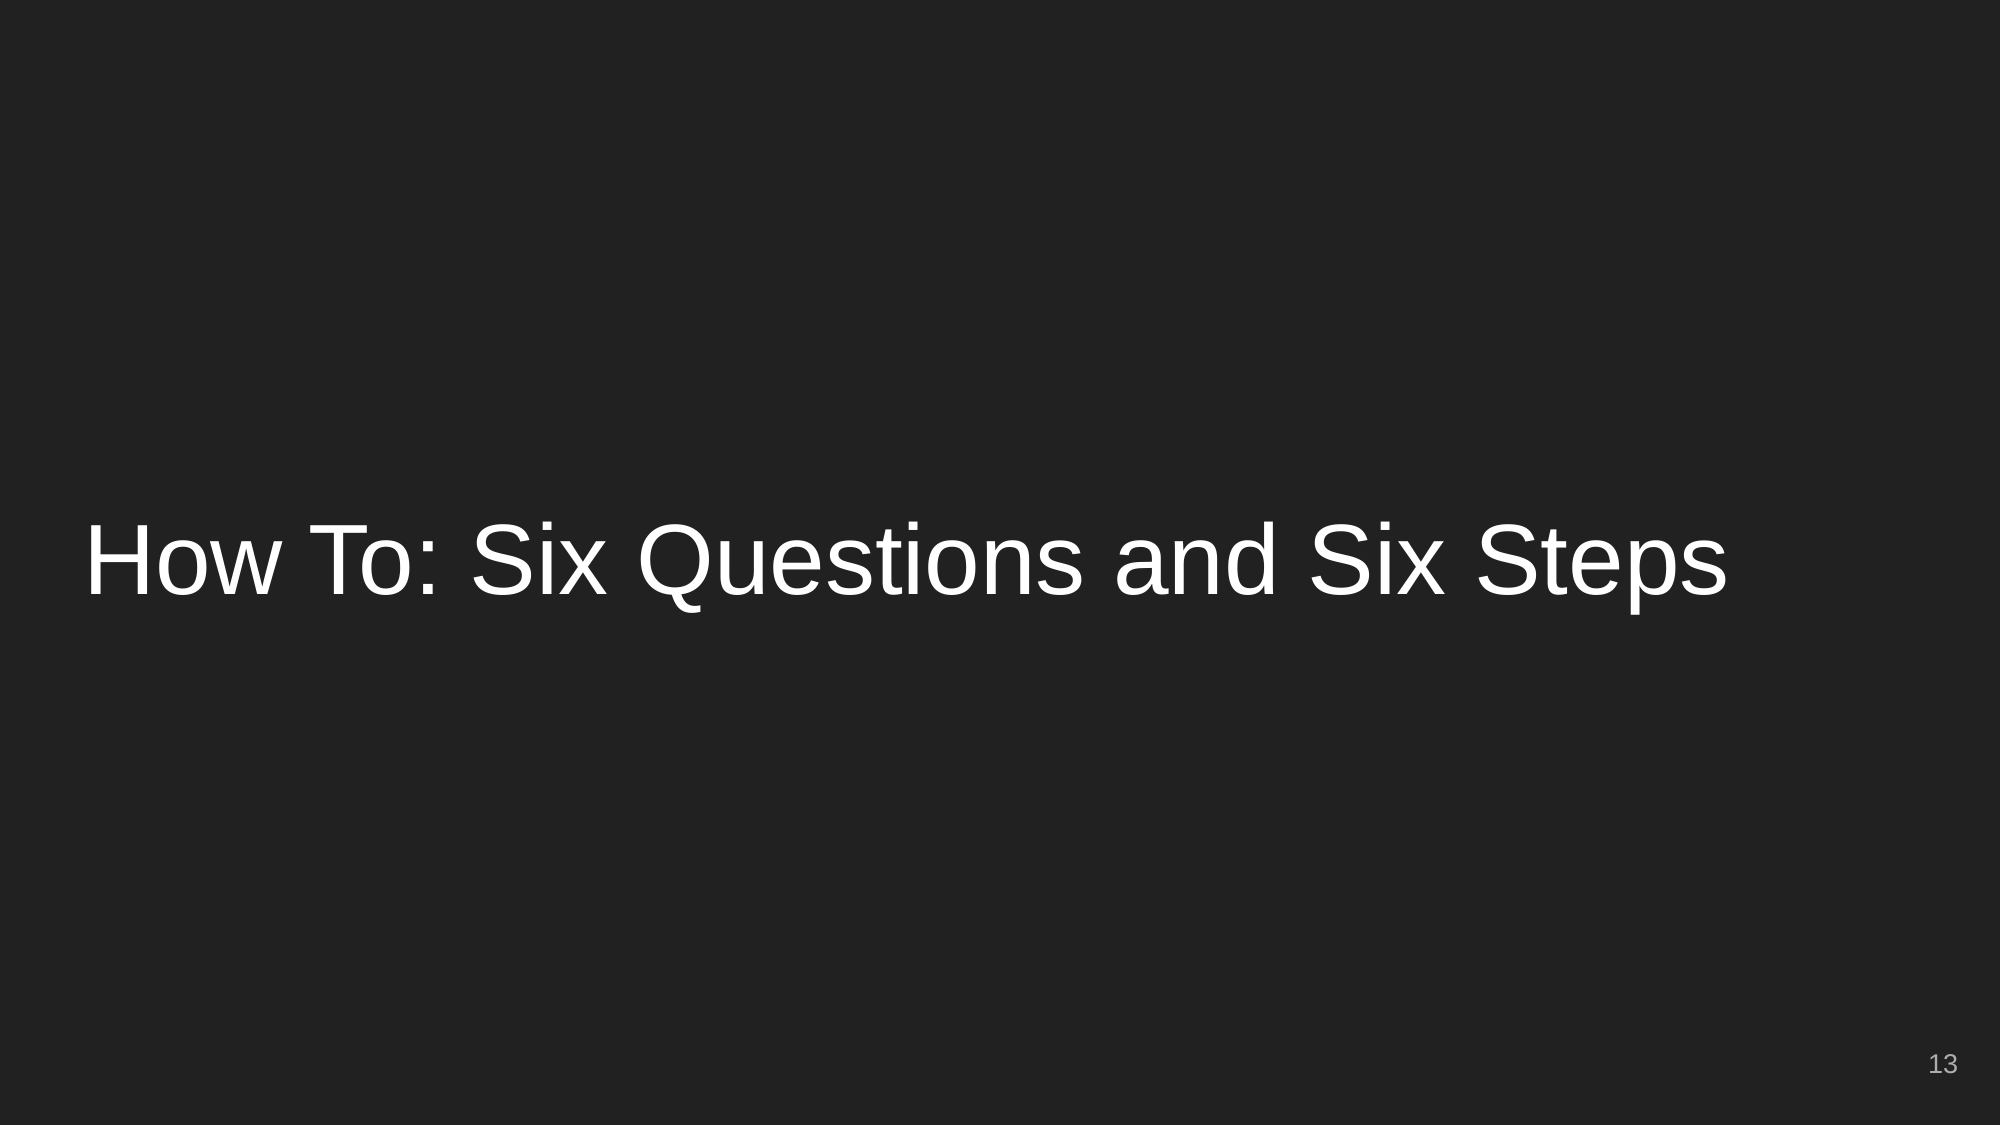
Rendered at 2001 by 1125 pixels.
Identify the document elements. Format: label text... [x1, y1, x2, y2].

slide_number 13 [1853, 1019, 1974, 1106]
title How To: Six Questions and Six Steps [68, 470, 1932, 655]
